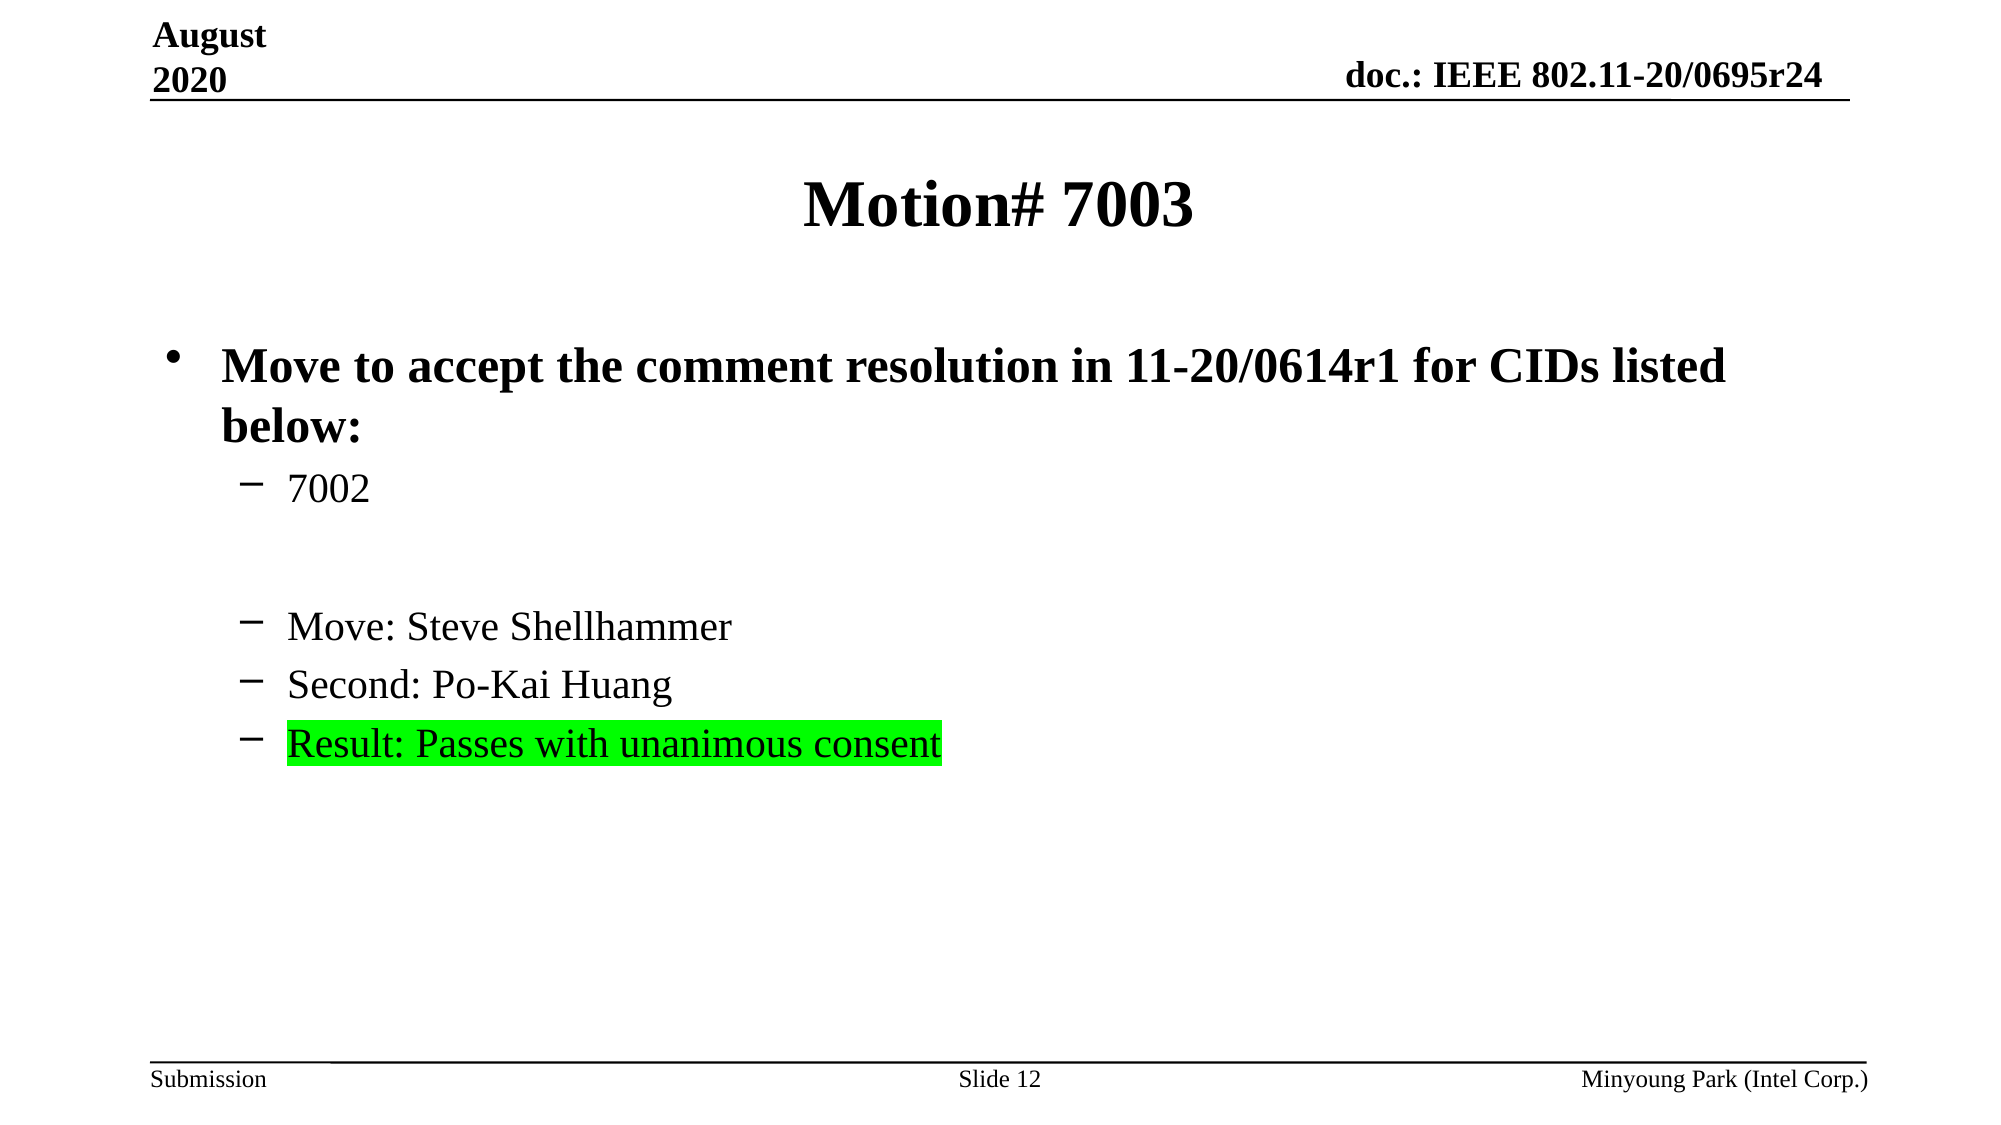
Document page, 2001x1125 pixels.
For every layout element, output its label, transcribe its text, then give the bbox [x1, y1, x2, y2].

title Motion# 7003 [150, 112, 1850, 288]
list Move to accept the comment resolution in 11-20/0614r1 for CIDs listed below: 7002 Move: Steve Shellhammer Second: Po-Kai Huang Result: Passes with unanimous consent [150, 324, 1850, 1000]
slide_number Slide 12 [957, 1061, 1042, 1093]
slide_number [152, 54, 347, 101]
footer Minyoung Park (Intel Corp.) [1266, 1061, 1869, 1093]
